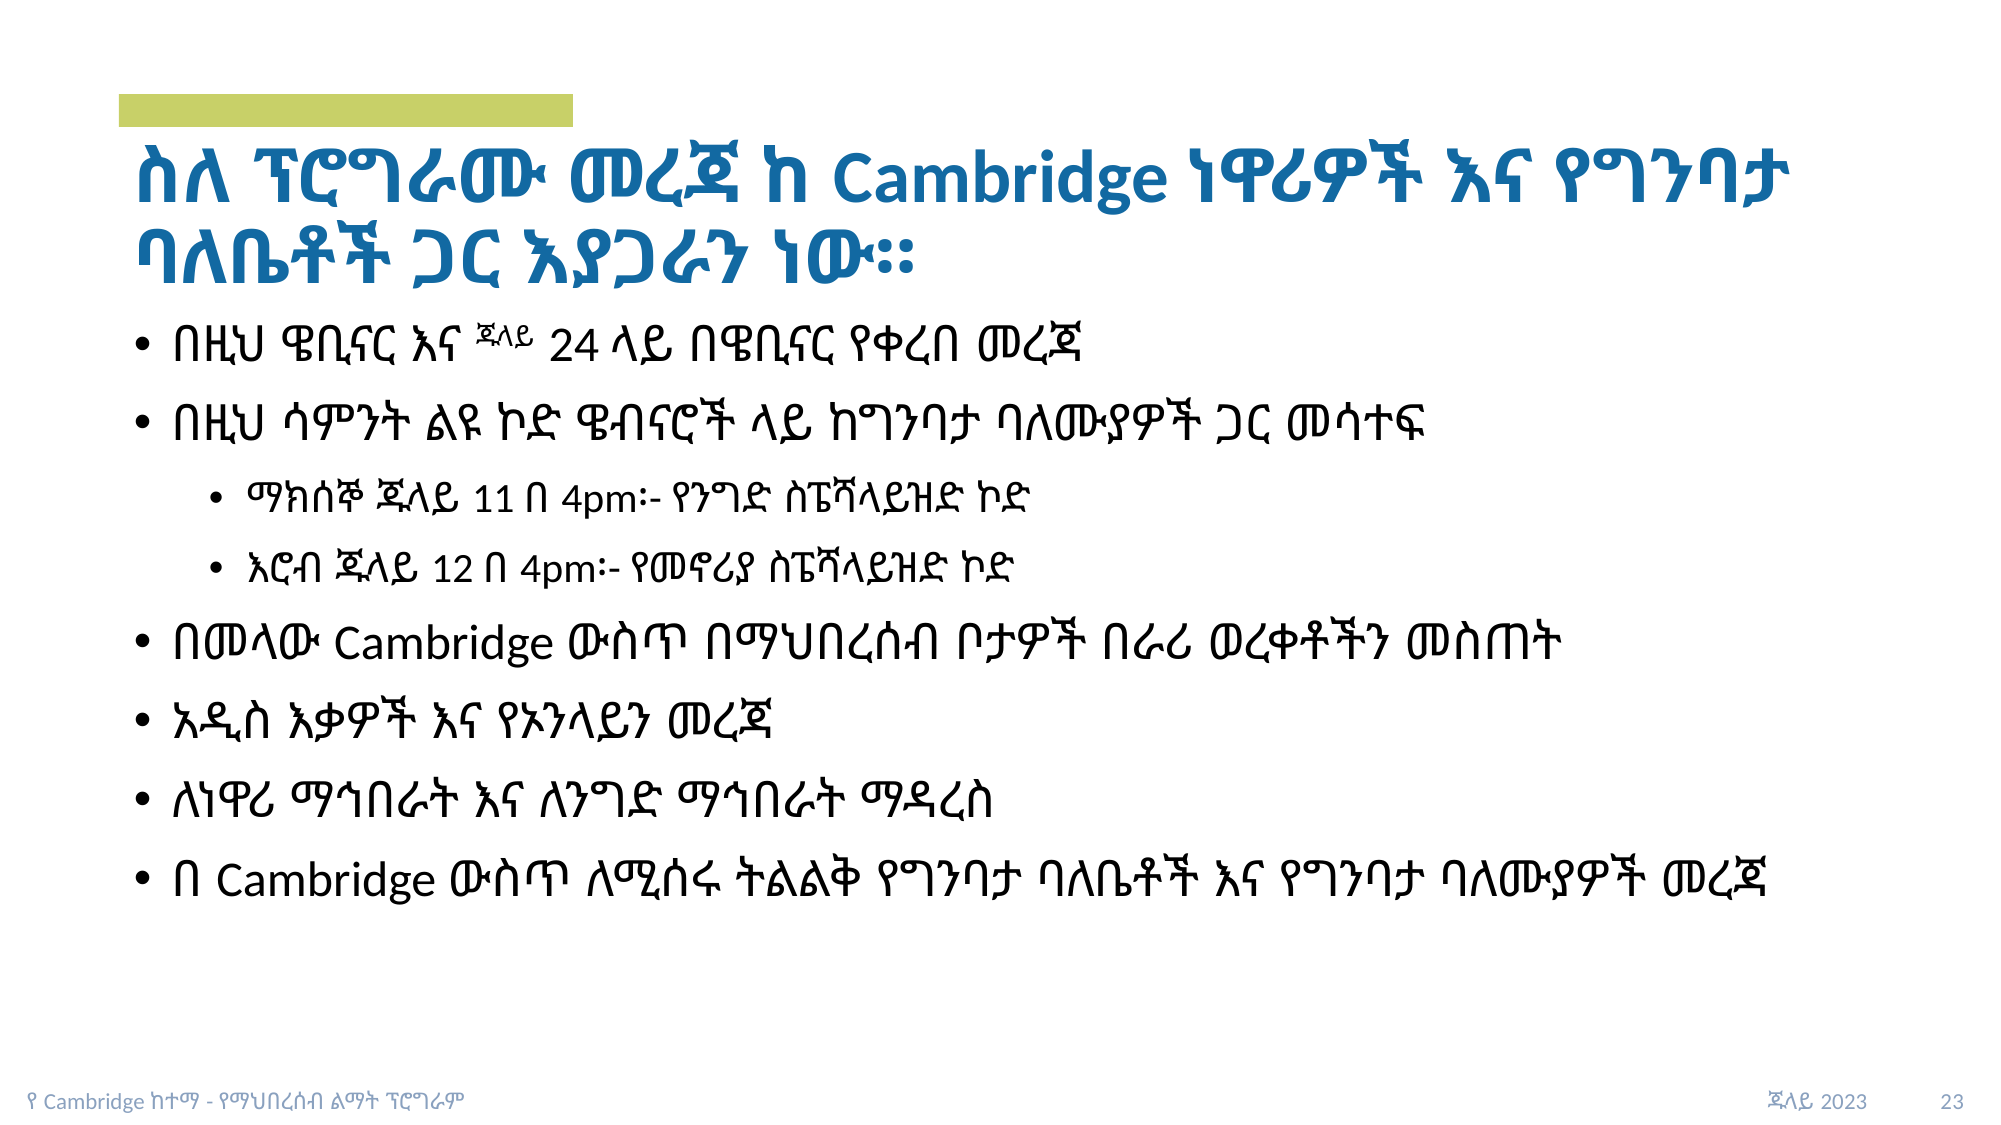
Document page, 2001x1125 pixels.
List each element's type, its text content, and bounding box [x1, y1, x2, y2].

text_box [118, 93, 574, 128]
slide_number ጁላይ 2023 23 [1529, 1078, 1980, 1122]
list በዚህ ዌቢናር እና ጁላይ 24 ላይ በዌቢናር የቀረበ መረጃ በዚህ ሳምንት ልዩ ኮድ ዌብናሮች ላይ ከግንባታ ባለሙያዎች ጋር መሳተፍ ማክሰኞ ጁላይ 11 በ 4pm፡- የንግድ ስፔሻላይዝድ ኮድ እሮብ ጁላይ 12 በ 4pm፡- የመኖሪያ ስፔሻላይዝድ ኮድ በመላው Cambridge ውስጥ በማህበረሰብ ቦታዎች በራሪ ወረቀቶችን መስጠት አዲስ እቃዎች እና የኦንላይን መረጃ ለነዋሪ ማኅበራት እና ለንግድ ማኅበራት ማዳረስ በ Cambridge ውስጥ ለሚሰሩ ትልልቅ የግንባታ ባለቤቶች እና የግንባታ ባለሙያዎች መረጃ [118, 311, 1882, 1009]
footer የ Cambridge ከተማ - የማህበረሰብ ልማት ፕሮግራም [11, 1078, 687, 1122]
title ስለ ፕሮግራሙ መረጃ ከ Cambridge ነዋሪዎች እና የግንባታ ባለቤቶች ጋር እያጋራን ነው። [118, 133, 1844, 306]
